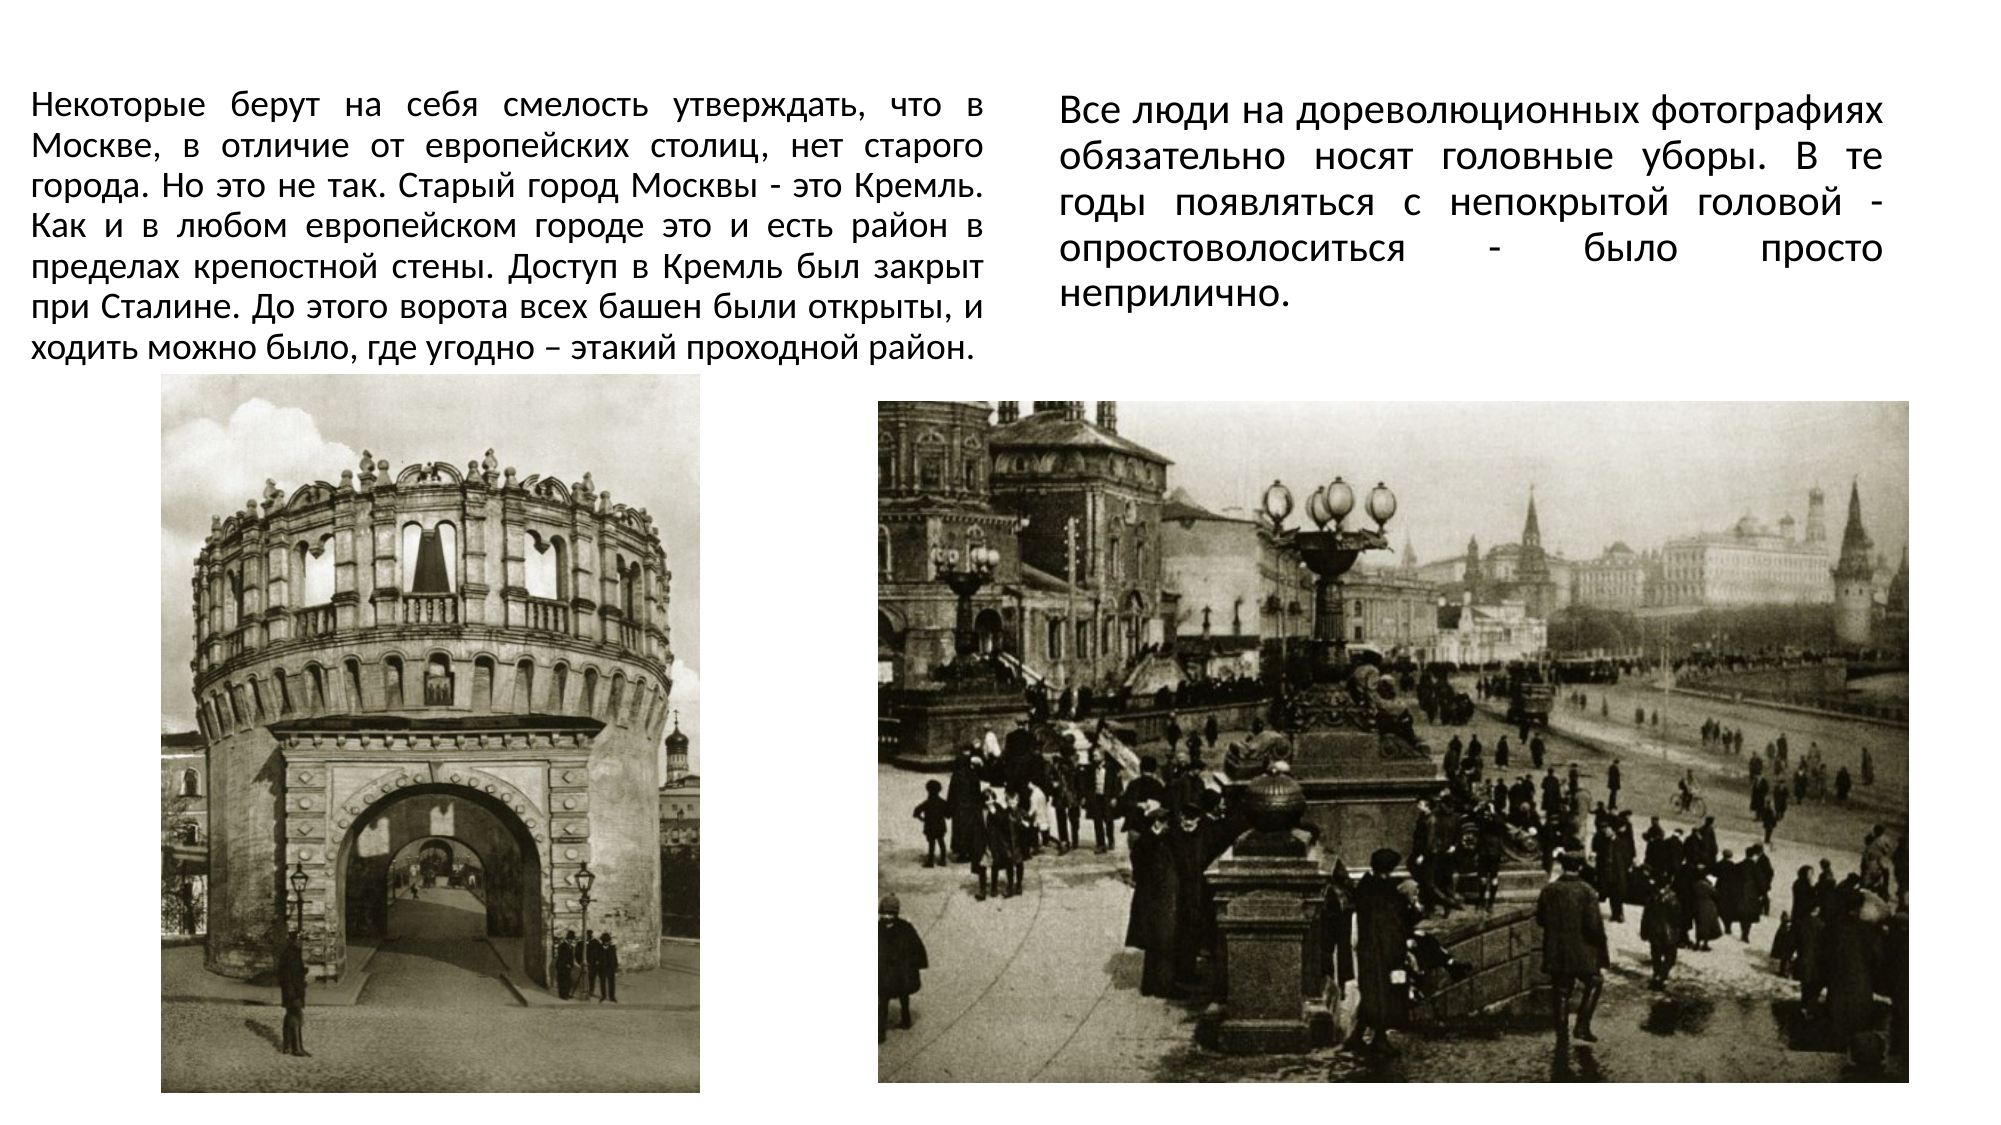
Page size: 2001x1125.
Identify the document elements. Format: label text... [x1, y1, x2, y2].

list Все люди на дореволюционных фотографиях обязательно носят головные уборы. В те годы появляться с непокрытой головой - опростоволоситься - было просто неприлично. [1044, 75, 1900, 324]
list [161, 374, 700, 1093]
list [878, 401, 1909, 1083]
list Некоторые берут на себя смелость утверждать, что в Москве, в отличие от европейских столиц, нет старого города. Но это не так. Старый город Москвы - это Кремль. Как и в любом европейском городе это и есть район в пределах крепостной стены. Доступ в Кремль был закрыт при Сталине. До этого ворота всех башен были открыты, и ходить можно было, где угодно – этакий проходной район. [15, 42, 1000, 375]
